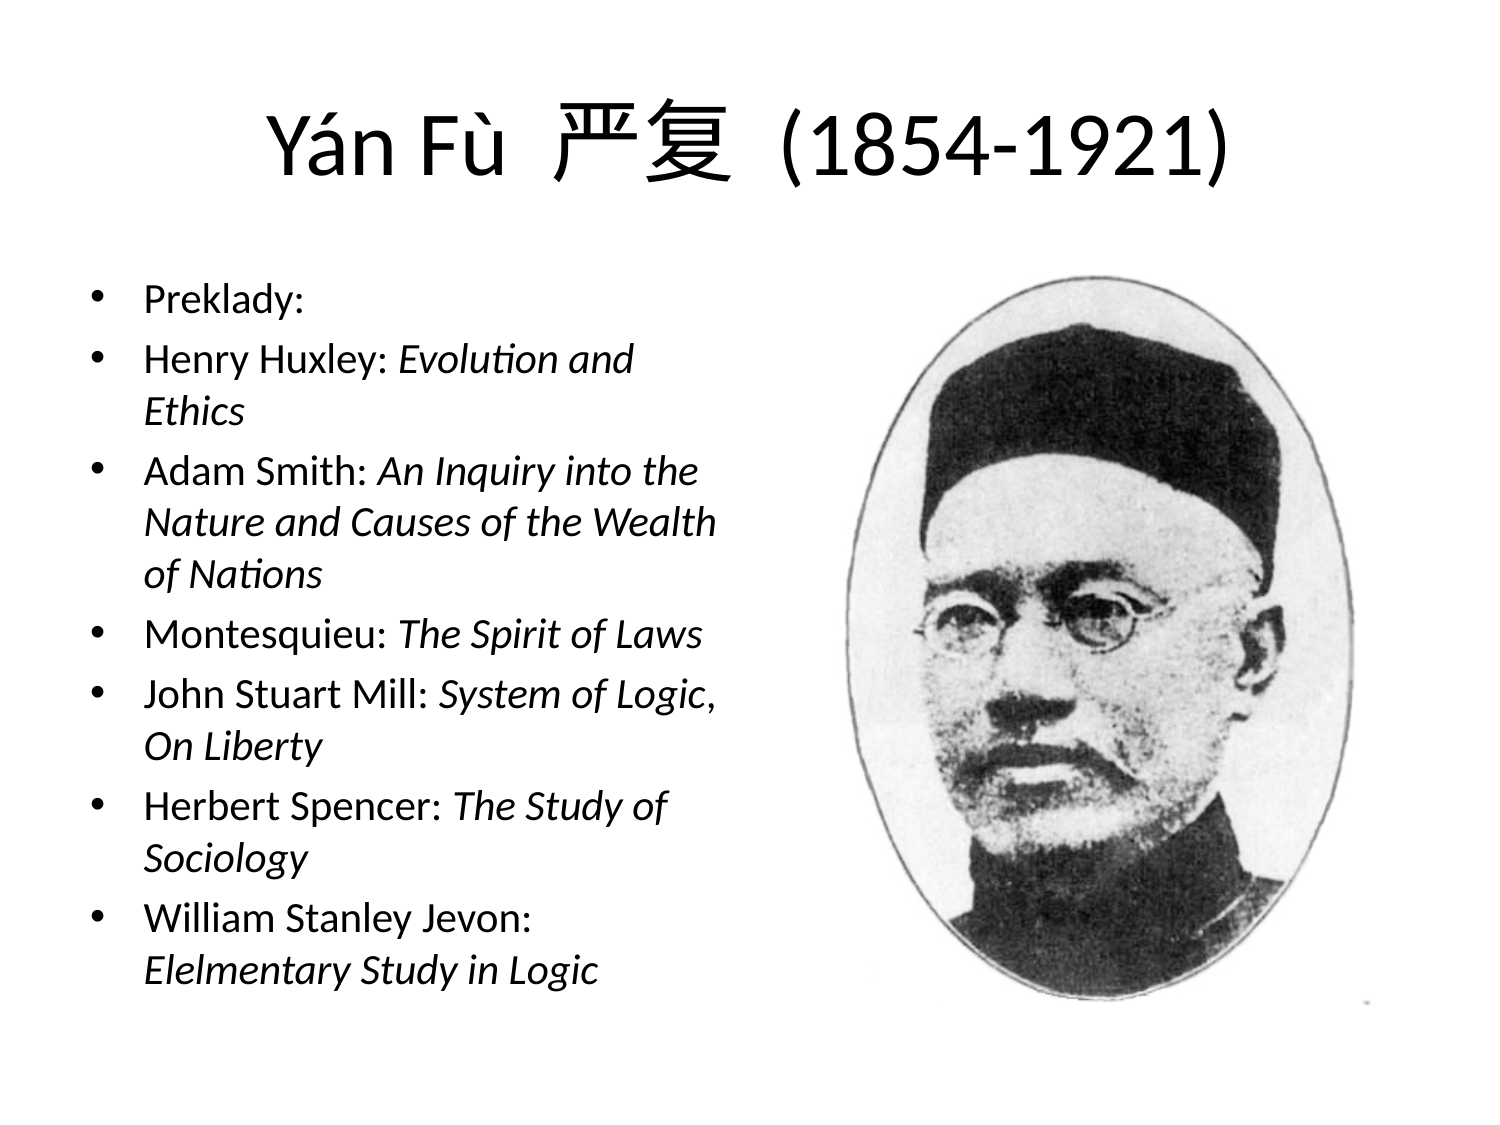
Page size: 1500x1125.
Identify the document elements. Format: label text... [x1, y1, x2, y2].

list Preklady: Henry Huxley: Evolution and Ethics Adam Smith: An Inquiry into the Nature and Causes of the Wealth of Nations Montesquieu: The Spirit of Laws John Stuart Mill: System of Logic, On Liberty Herbert Spencer: The Study of Sociology William Stanley Jevon: Elelmentary Study in Logic [75, 262, 738, 1005]
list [811, 262, 1377, 1006]
title Yán Fù 严复 (1854-1921) [75, 45, 1425, 233]
